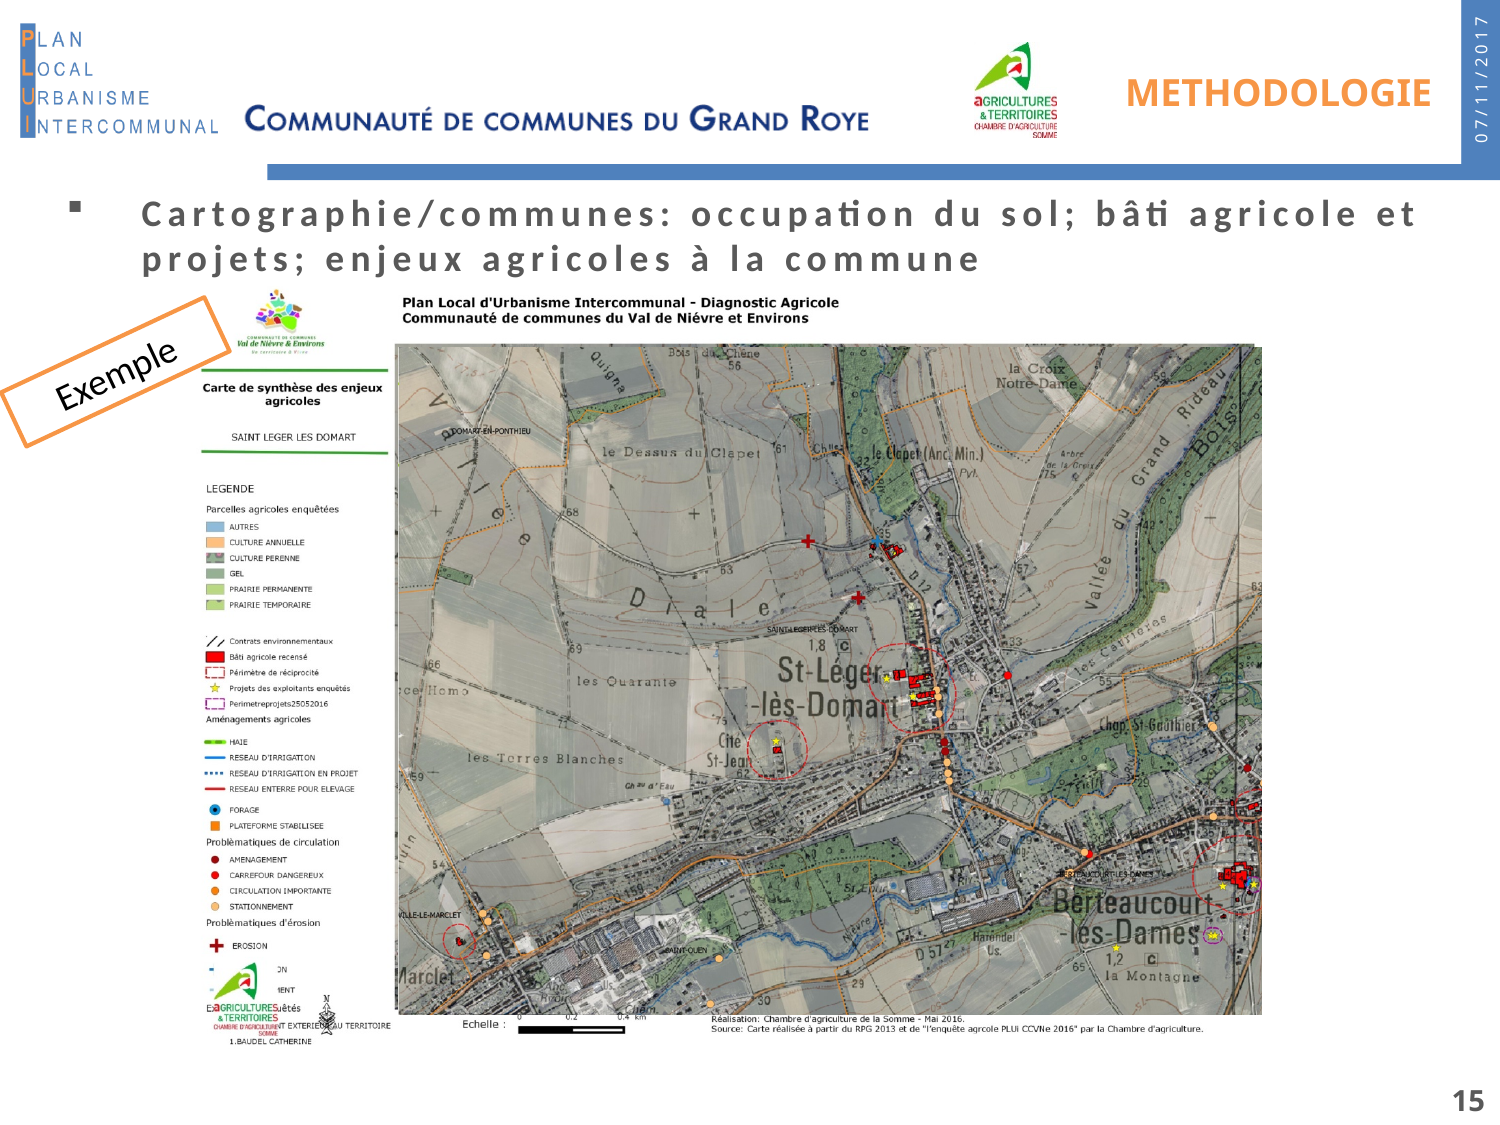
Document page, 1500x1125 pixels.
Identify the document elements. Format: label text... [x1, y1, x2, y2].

text_box Exemple [0, 309, 174, 449]
text_box [265, 162, 1500, 182]
text_box 15 [1423, 1074, 1500, 1125]
text_box Cartographie/communes: occupation du sol; bâti agricole et projets; enjeux agricoles à la commune [51, 181, 1481, 287]
picture [5, 17, 925, 151]
picture [974, 42, 1058, 138]
text_box Methodologie [1090, 17, 1447, 165]
text_box 07/11/2017 [1459, 0, 1500, 166]
text_box [1460, 166, 1500, 170]
picture [179, 278, 1271, 1051]
